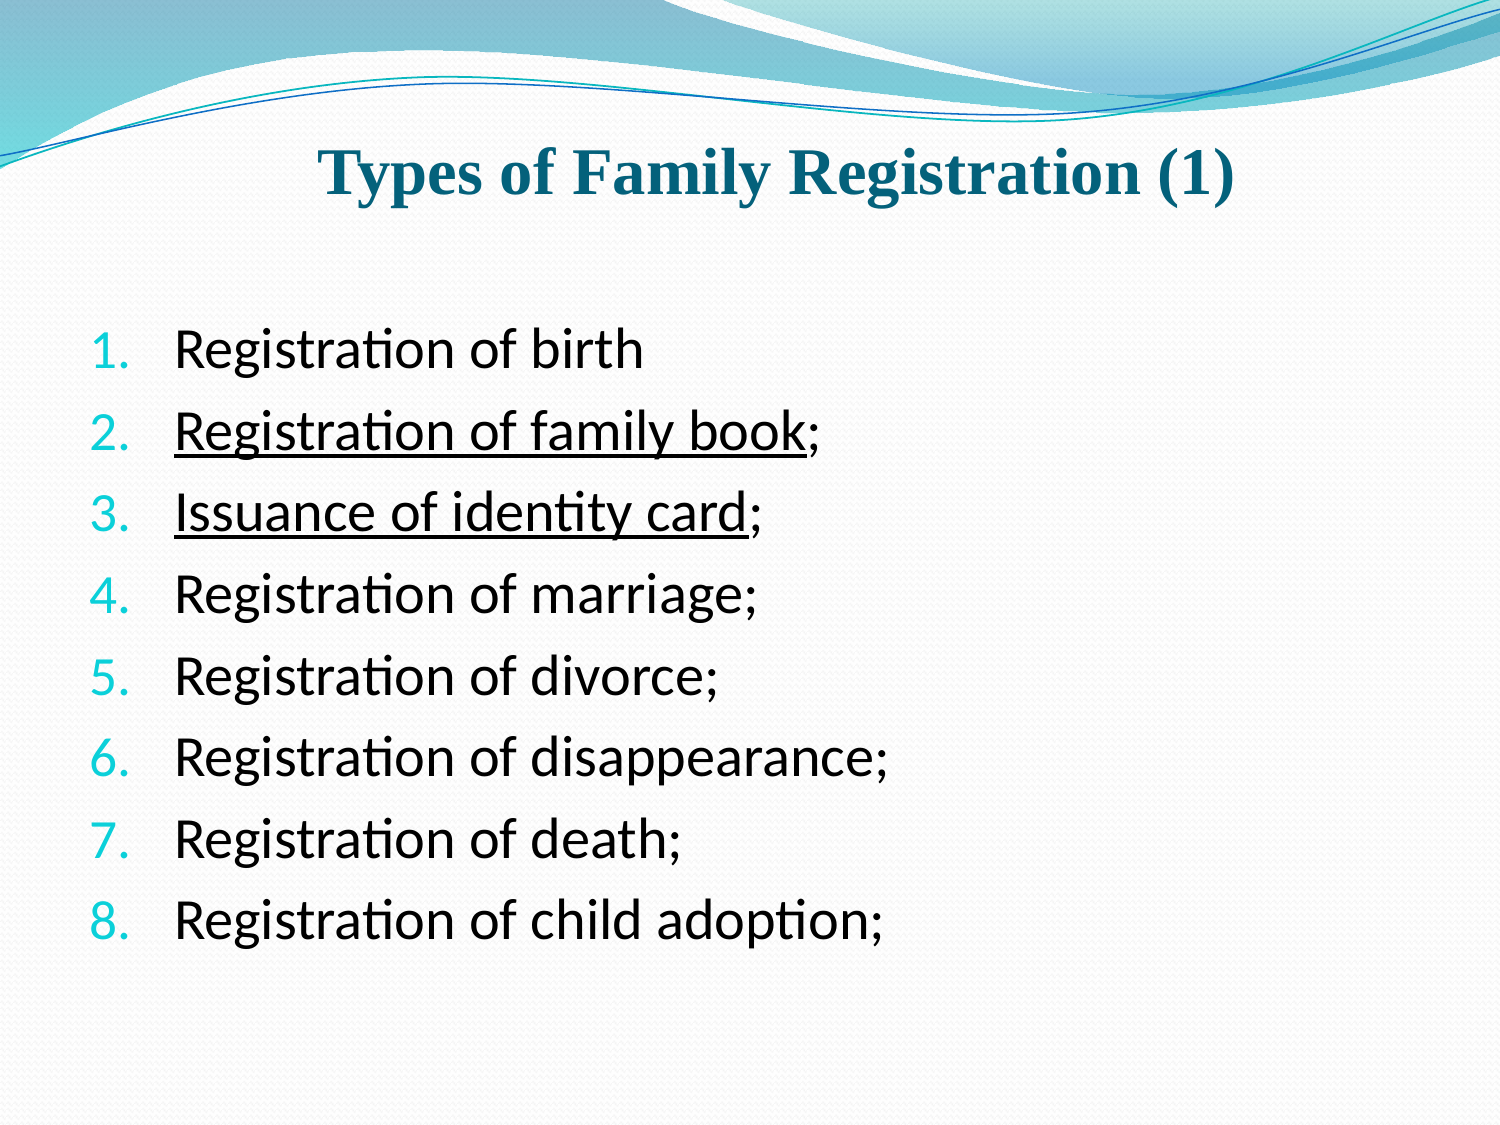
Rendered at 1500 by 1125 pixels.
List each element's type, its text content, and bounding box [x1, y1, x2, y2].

title Types of Family Registration (1) [64, 54, 1415, 209]
list Registration of birth Registration of family book; Issuance of identity card; Registration of marriage; Registration of divorce; Registration of disappearance; Registration of death; Registration of child adoption; [75, 302, 1459, 1083]
